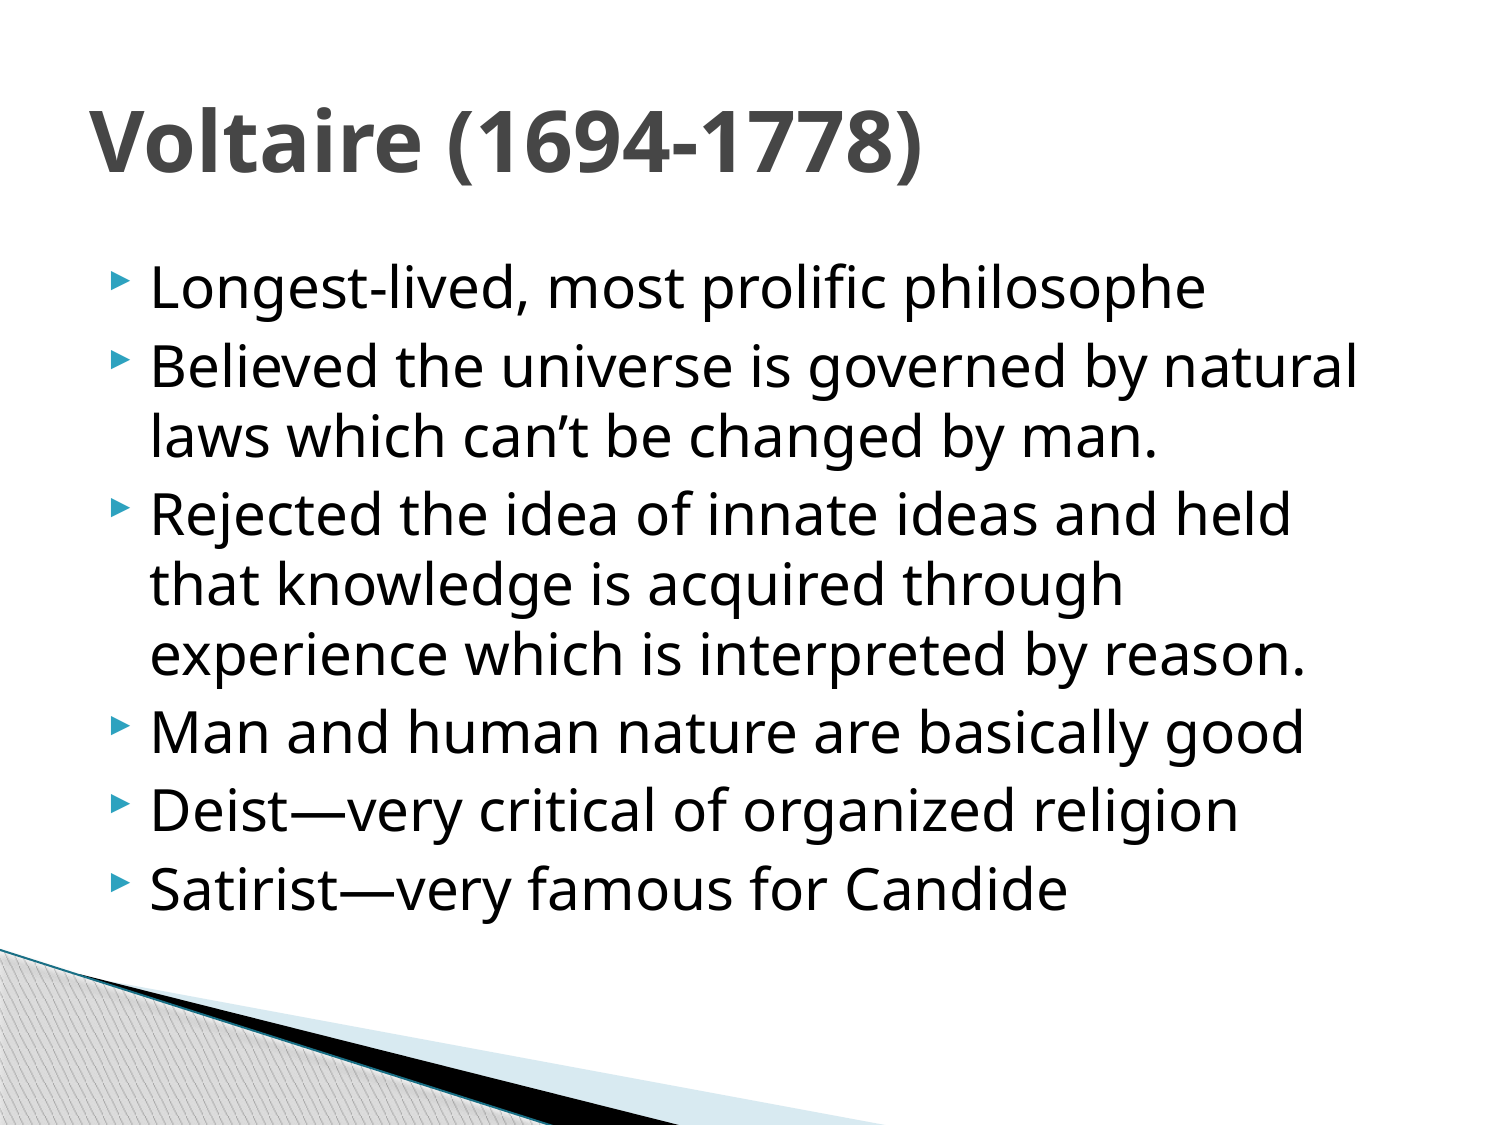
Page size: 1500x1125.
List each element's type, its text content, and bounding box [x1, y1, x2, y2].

list Longest-lived, most prolific philosophe Believed the universe is governed by natural laws which can’t be changed by man. Rejected the idea of innate ideas and held that knowledge is acquired through experience which is interpreted by reason. Man and human nature are basically good Deist—very critical of organized religion Satirist—very famous for Candide [75, 243, 1425, 986]
title Voltaire (1694-1778) [75, 45, 1425, 233]
